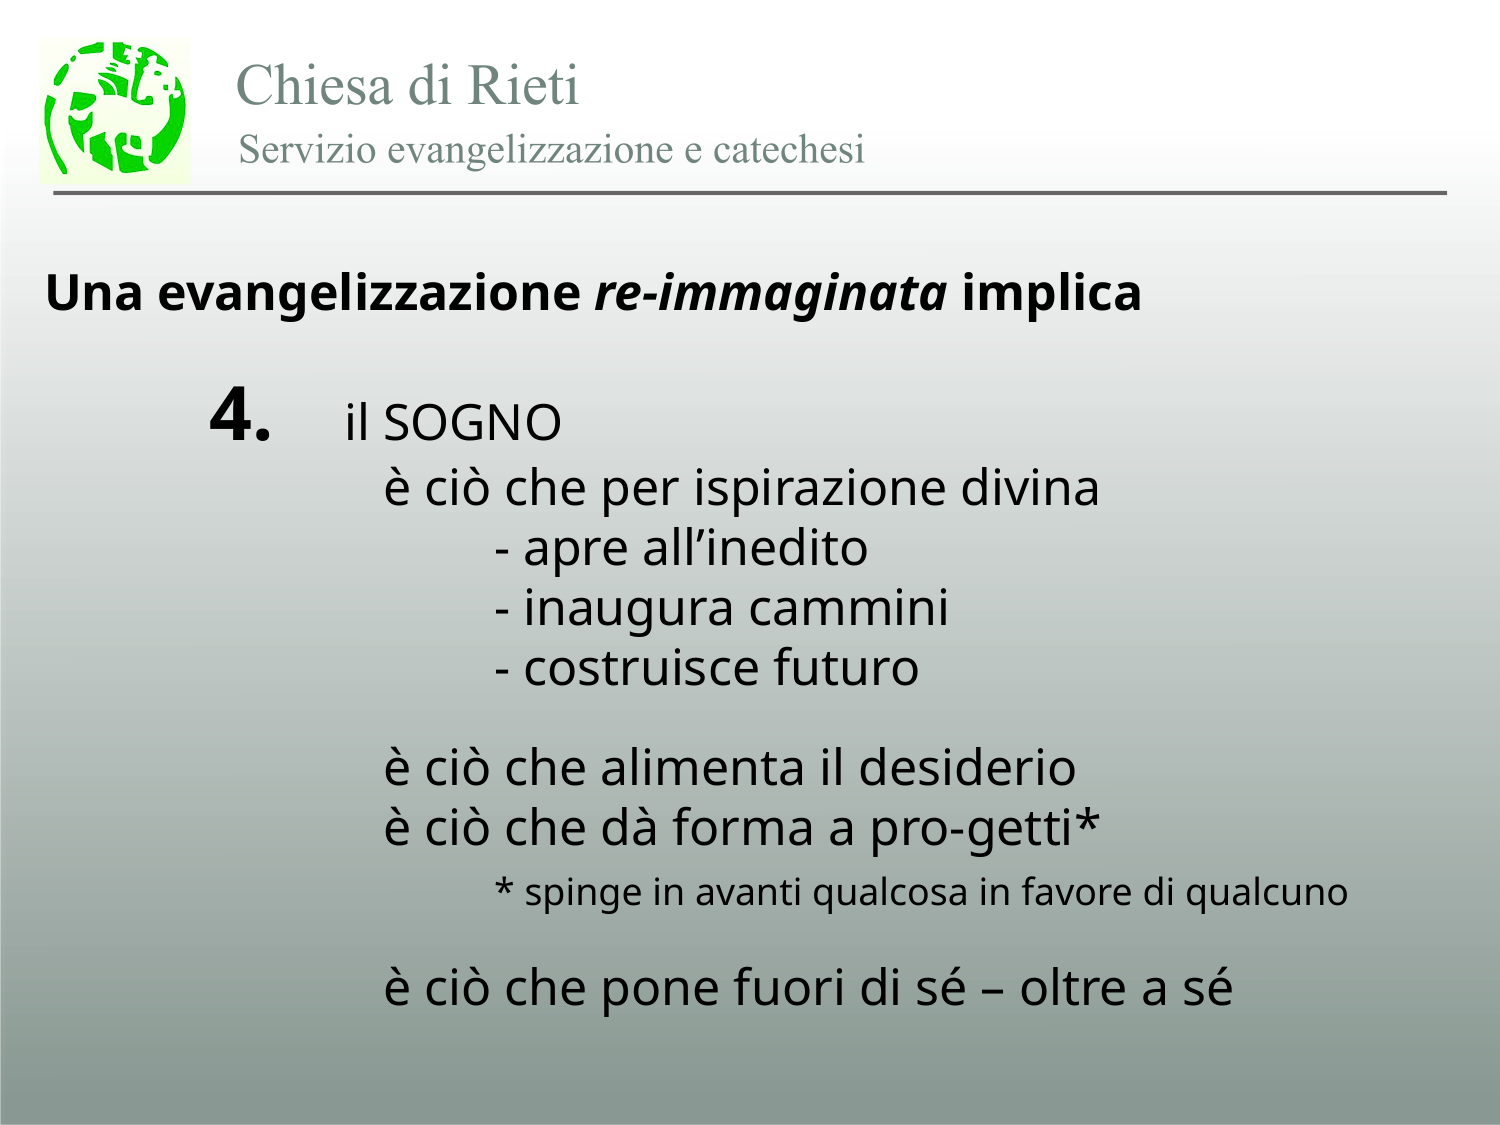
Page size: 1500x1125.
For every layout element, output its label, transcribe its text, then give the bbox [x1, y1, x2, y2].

text_box Una evangelizzazione re-immaginata implica 4. il SOGNO è ciò che per ispirazione divina - apre all’inedito - inaugura cammini - costruisce futuro è ciò che alimenta il desiderio è ciò che dà forma a pro-getti* * spinge in avanti qualcosa in favore di qualcuno è ciò che pone fuori di sé – oltre a sé [29, 208, 1459, 1083]
picture [0, 0, 1500, 1125]
